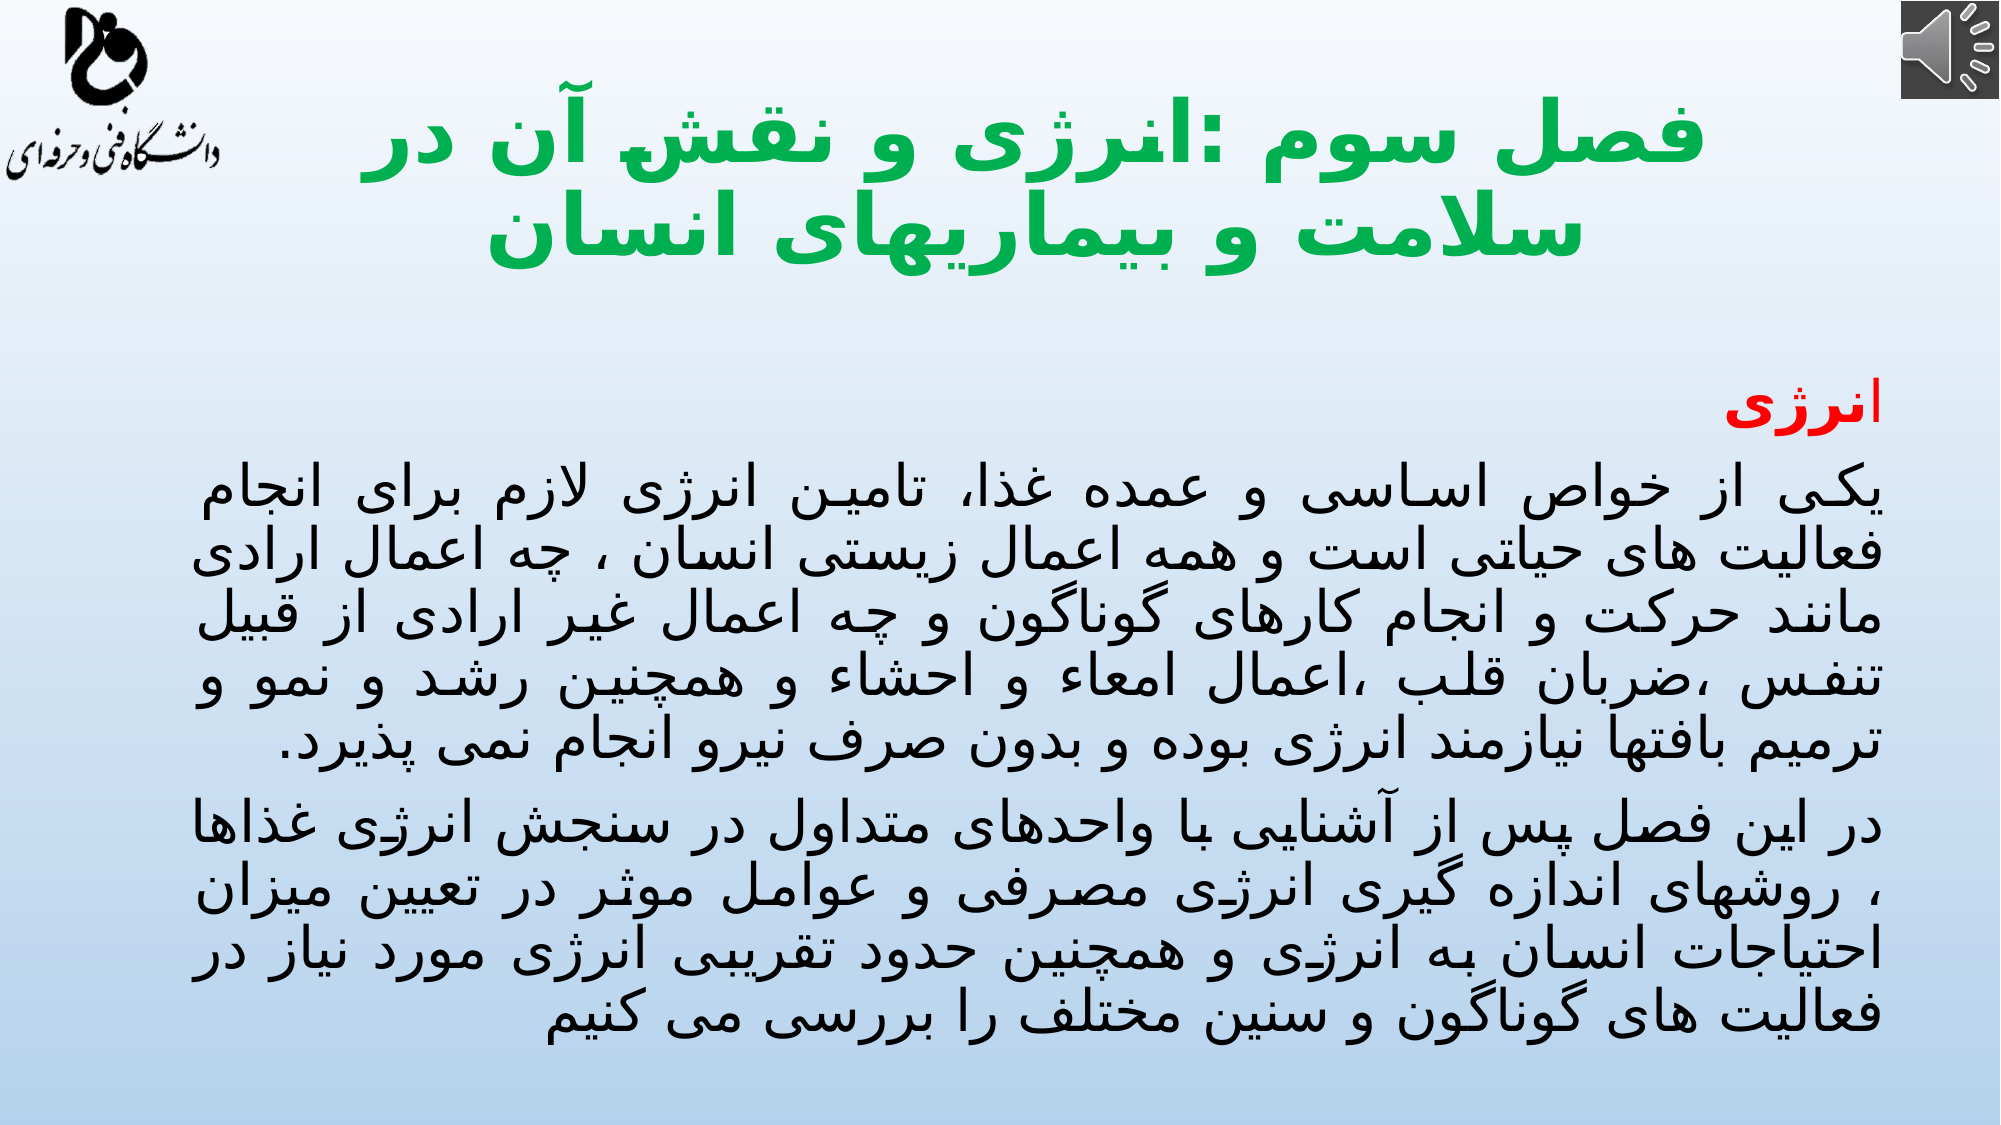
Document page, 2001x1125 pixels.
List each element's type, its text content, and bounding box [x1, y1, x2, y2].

picture [0, 0, 225, 225]
picture [1899, 0, 2000, 100]
title فصل سوم :انرژی و نقش آن در سلامت و بیماریهای انسان [189, 79, 1886, 365]
list انرژی یکی از خواص اساسی و عمده غذا، تامین انرژی لازم برای انجام فعالیت های حیاتی است و همه اعمال زیستی انسان ، چه اعمال ارادی مانند حرکت و انجام کارهای گوناگون و چه اعمال غیر ارادی از قبیل تنفس ،ضربان قلب ،اعمال امعاء و احشاء و همچنین رشد و نمو و ترمیم بافتها نیازمند انرژی بوده و بدون صرف نیرو انجام نمی پذیرد. در این فصل پس از آشنایی با واحدهای متداول در سنجش انرژی غذاها ، روشهای اندازه گیری انرژی مصرفی و عوامل موثر در تعیین میزان احتیاجات انسان به انرژی و همچنین حدود تقریبی انرژی مورد نیاز در فعالیت های گوناگون و سنین مختلف را بررسی می کنیم [174, 365, 1900, 1079]
